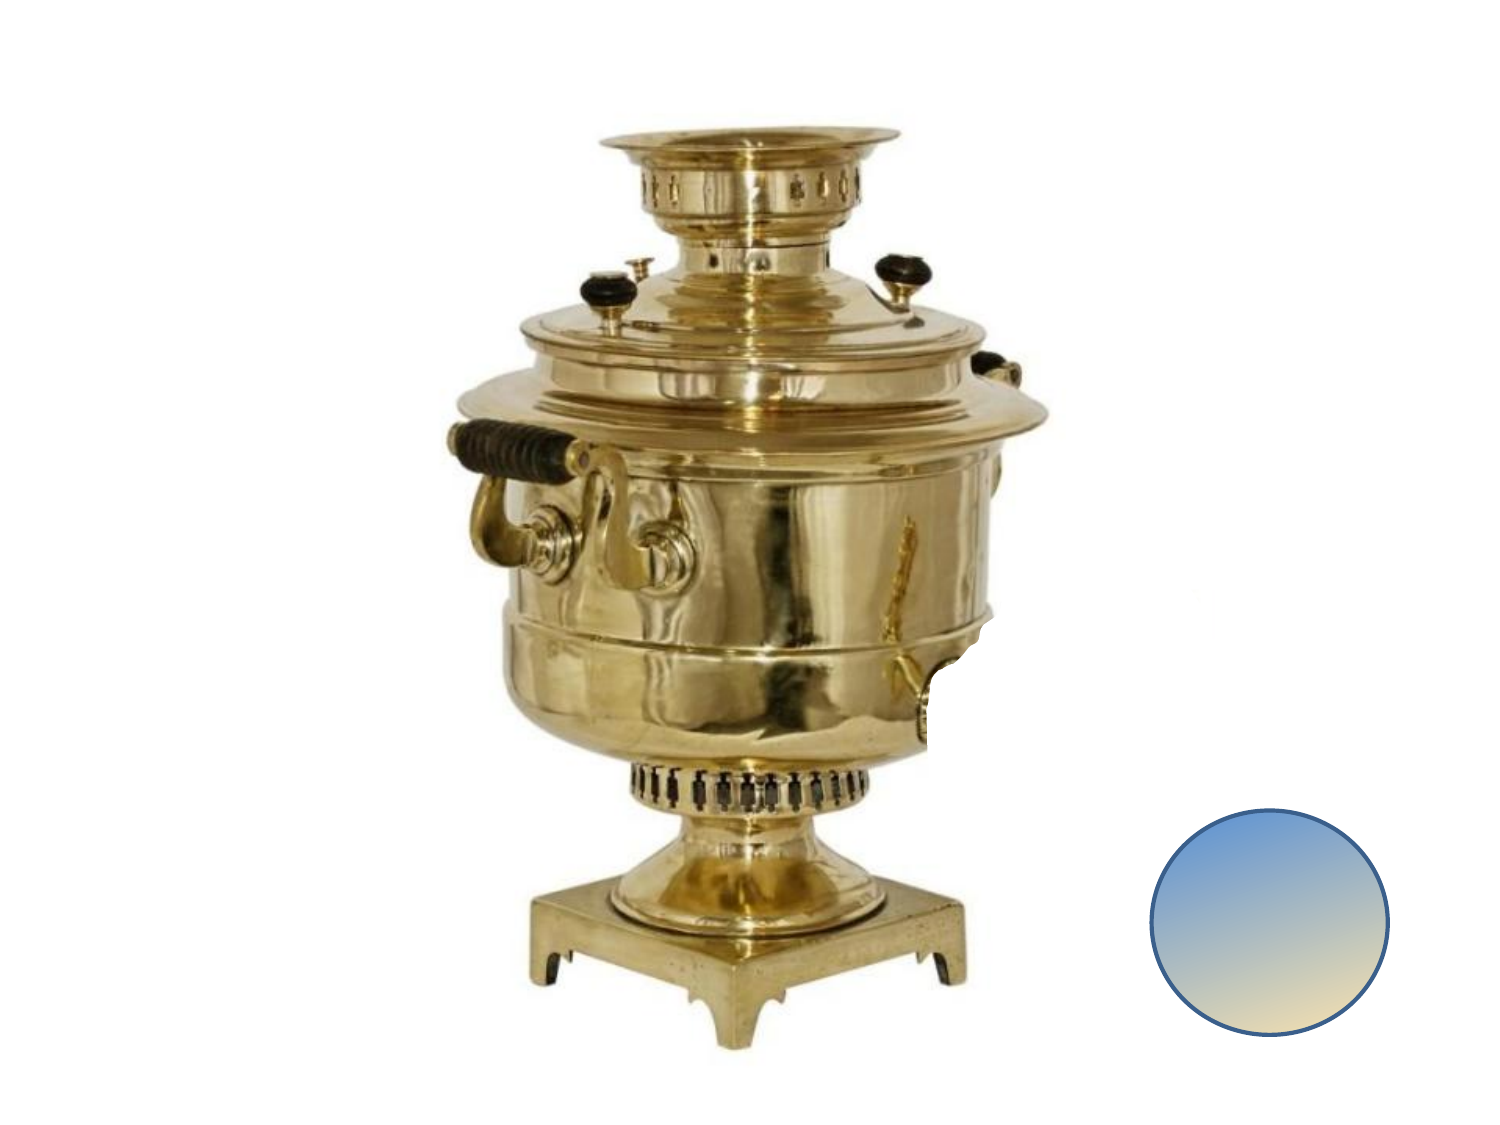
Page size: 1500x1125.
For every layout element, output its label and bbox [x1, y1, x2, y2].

text_box [1379, 875, 1390, 971]
picture [265, 89, 1375, 1076]
